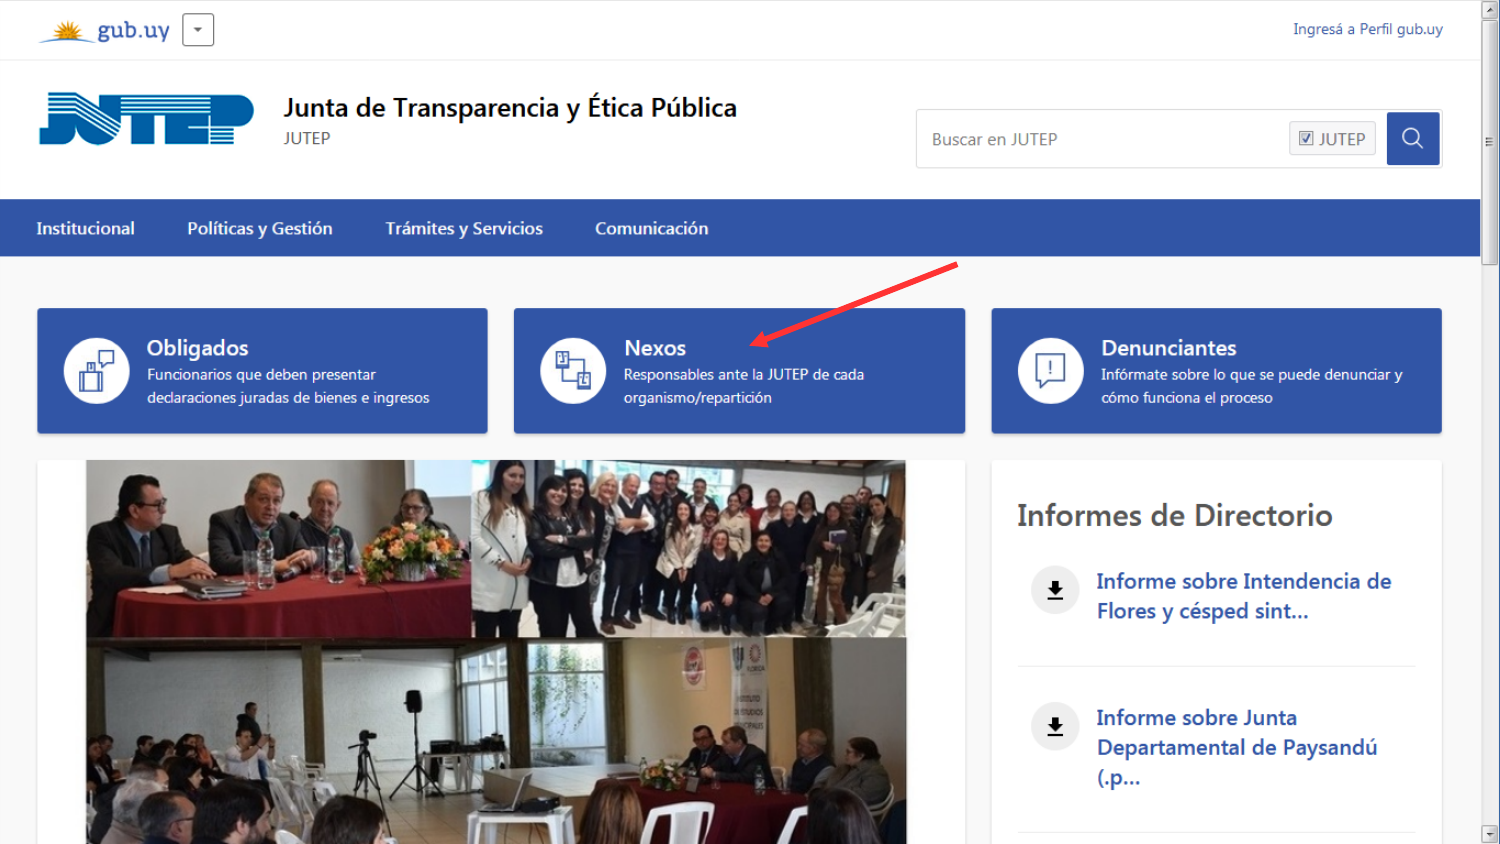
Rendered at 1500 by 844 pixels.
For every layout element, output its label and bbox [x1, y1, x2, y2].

picture [0, 0, 1500, 844]
text_box [748, 264, 955, 346]
